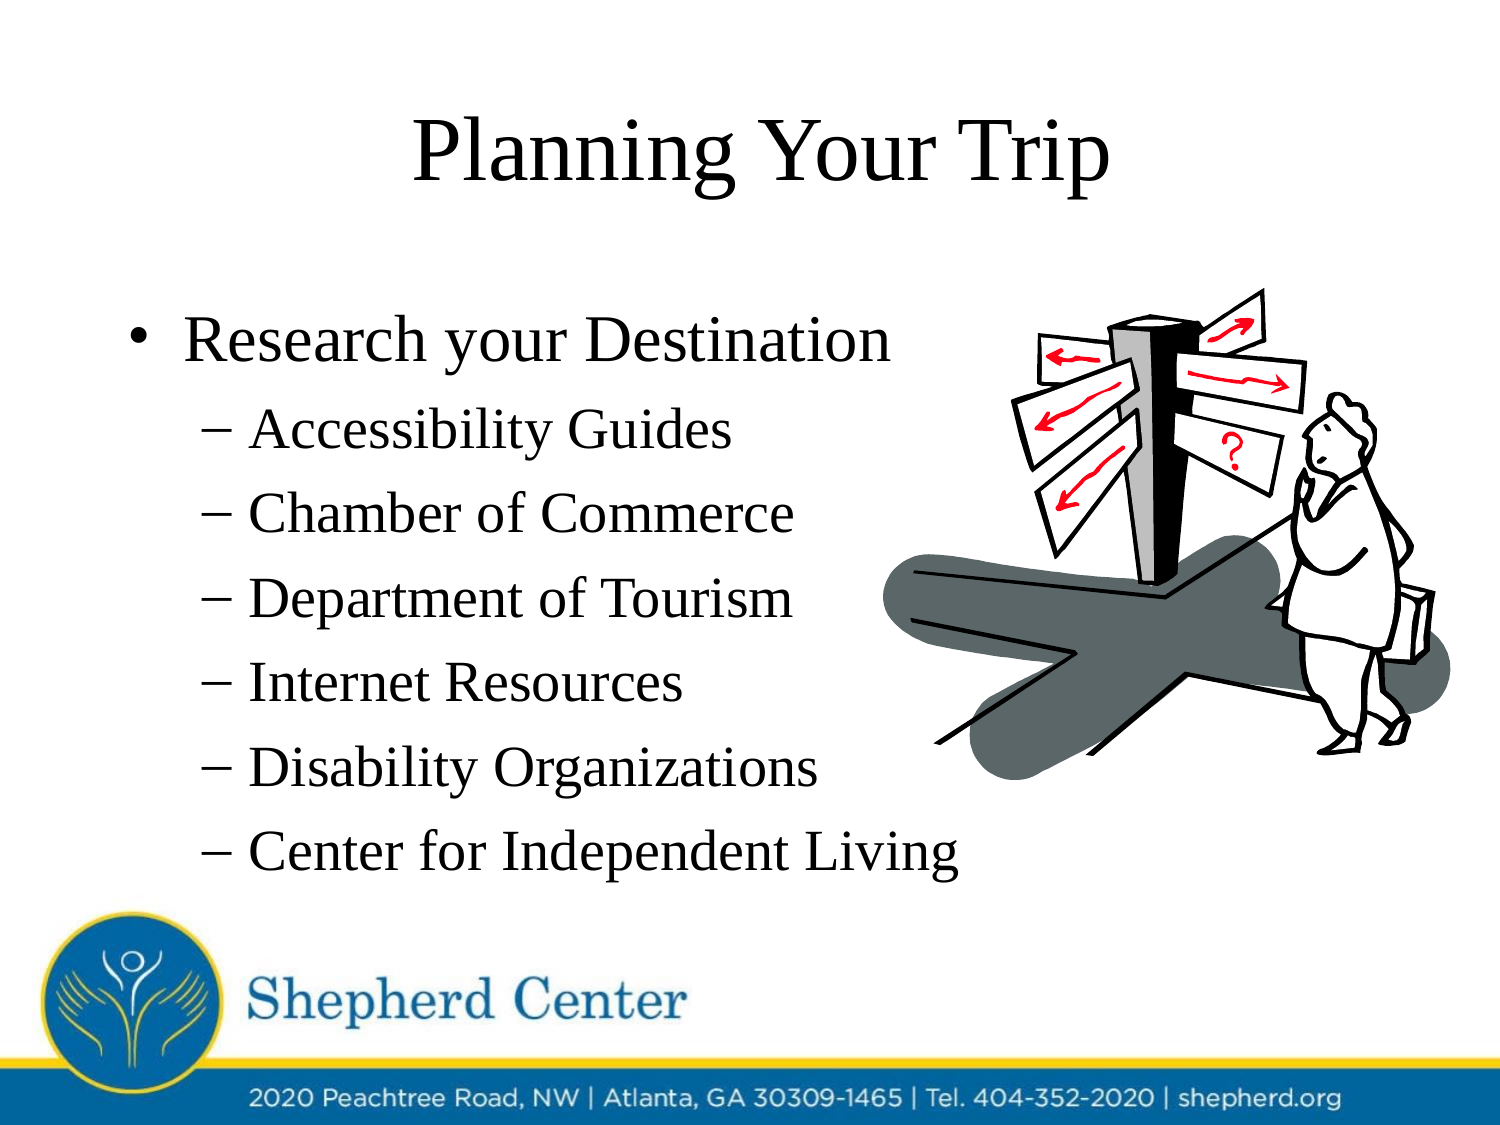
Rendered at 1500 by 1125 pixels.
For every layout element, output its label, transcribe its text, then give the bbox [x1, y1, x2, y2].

title Planning Your Trip [125, 50, 1400, 238]
picture [0, 0, 1500, 1125]
list Research your Destination Accessibility Guides Chamber of Commerce Department of Tourism Internet Resources Disability Organizations Center for Independent Living [112, 287, 1388, 963]
